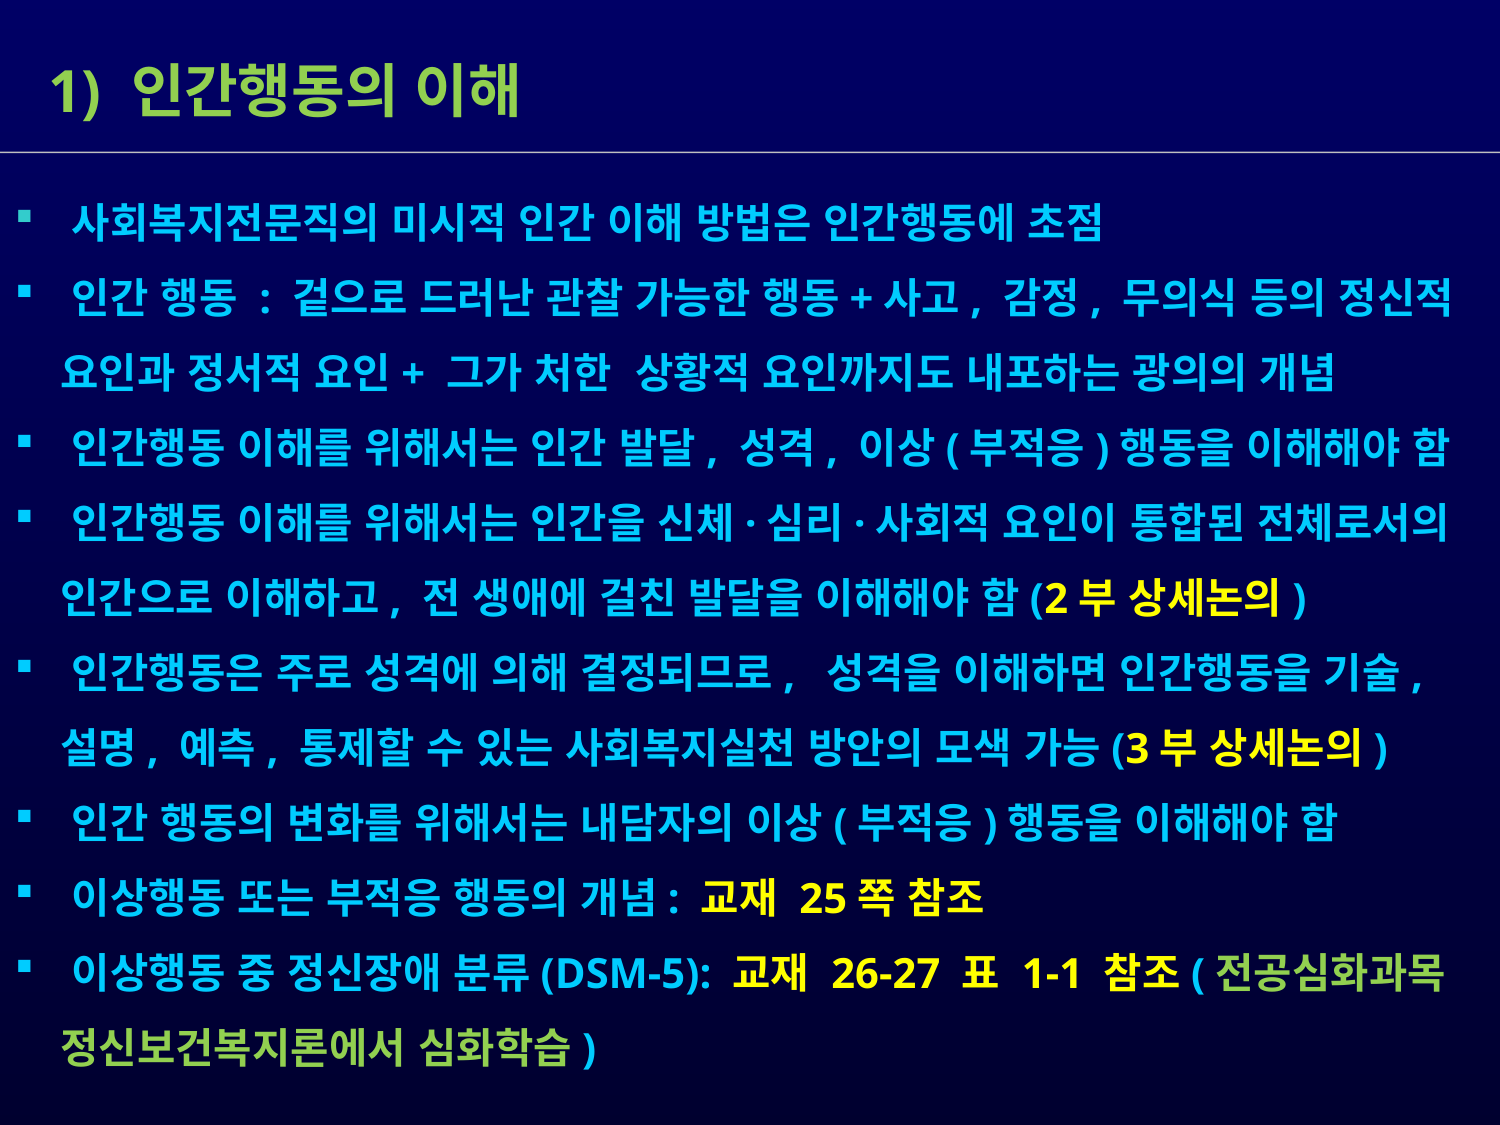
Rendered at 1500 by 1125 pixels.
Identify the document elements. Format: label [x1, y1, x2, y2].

text_box [0, 46, 1500, 1125]
